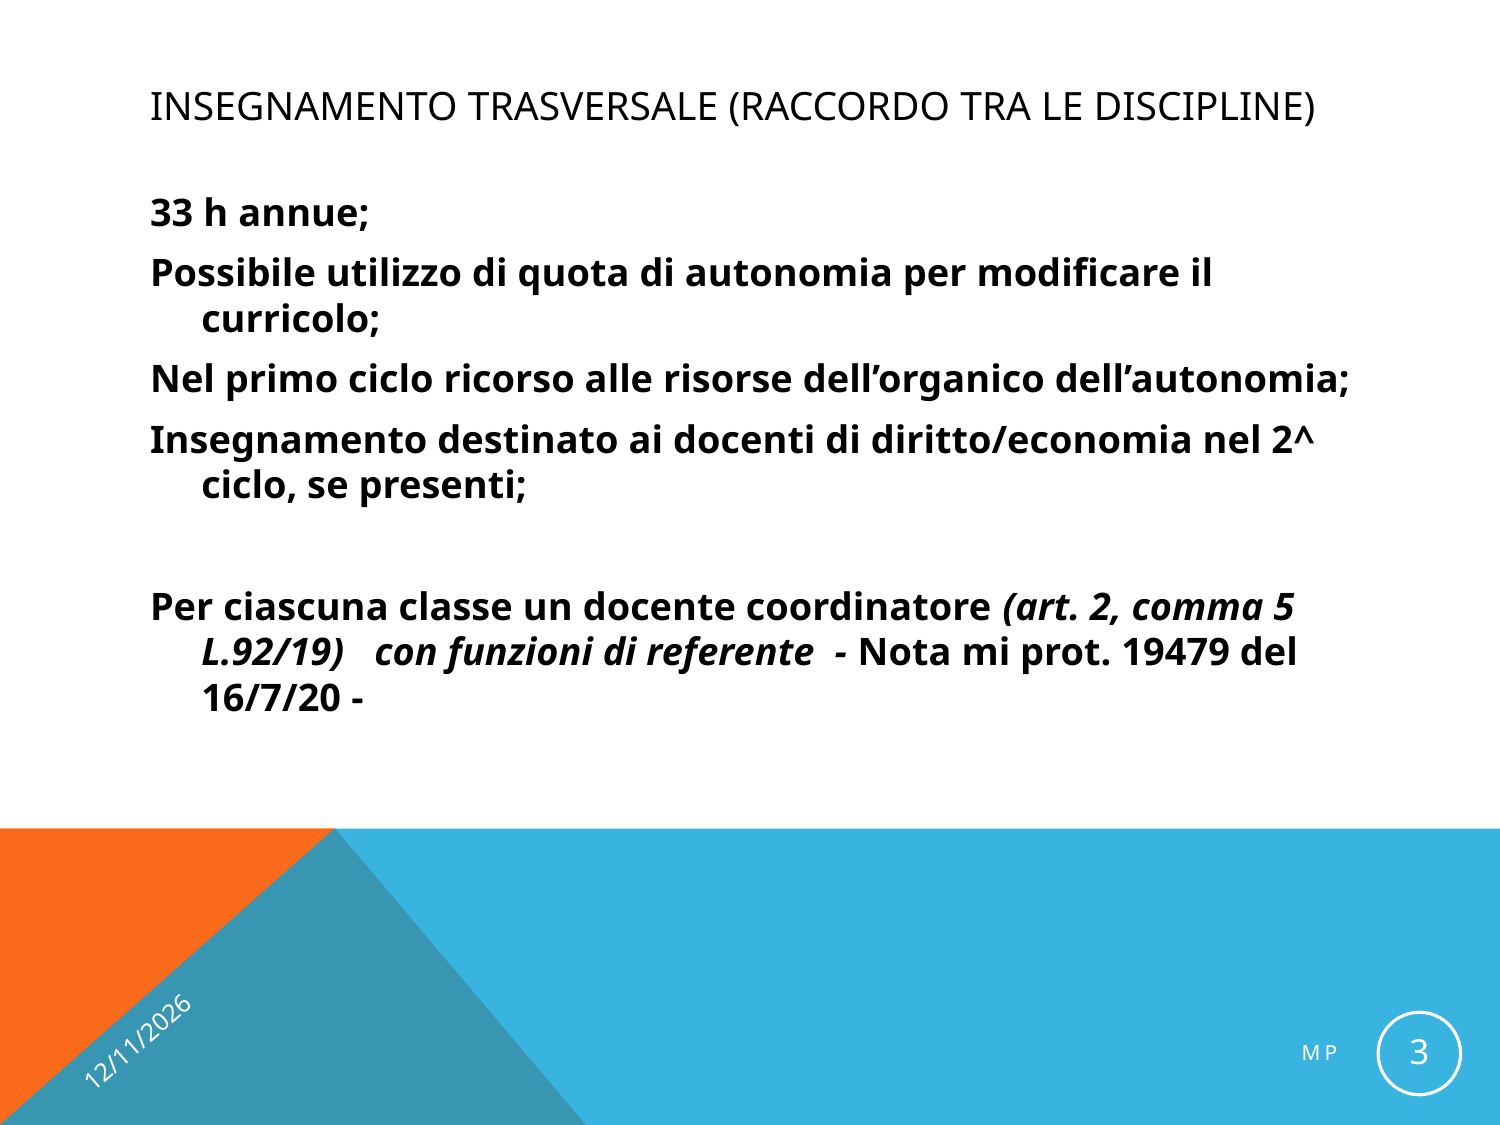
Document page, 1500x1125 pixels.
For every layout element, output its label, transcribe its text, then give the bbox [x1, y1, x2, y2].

list 33 h annue; Possibile utilizzo di quota di autonomia per modificare il curricolo; Nel primo ciclo ricorso alle risorse dell’organico dell’autonomia; Insegnamento destinato ai docenti di diritto/economia nel 2^ ciclo, se presenti; Per ciascuna classe un docente coordinatore (art. 2, comma 5 L.92/19) con funzioni di referente - Nota mi prot. 19479 del 16/7/20 - [135, 180, 1369, 768]
footer MP [577, 1031, 1352, 1076]
slide_number 3 [1376, 1010, 1463, 1097]
title Insegnamento trasversale (raccordo tra le discipline) [135, 60, 1369, 150]
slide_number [65, 849, 357, 1109]
